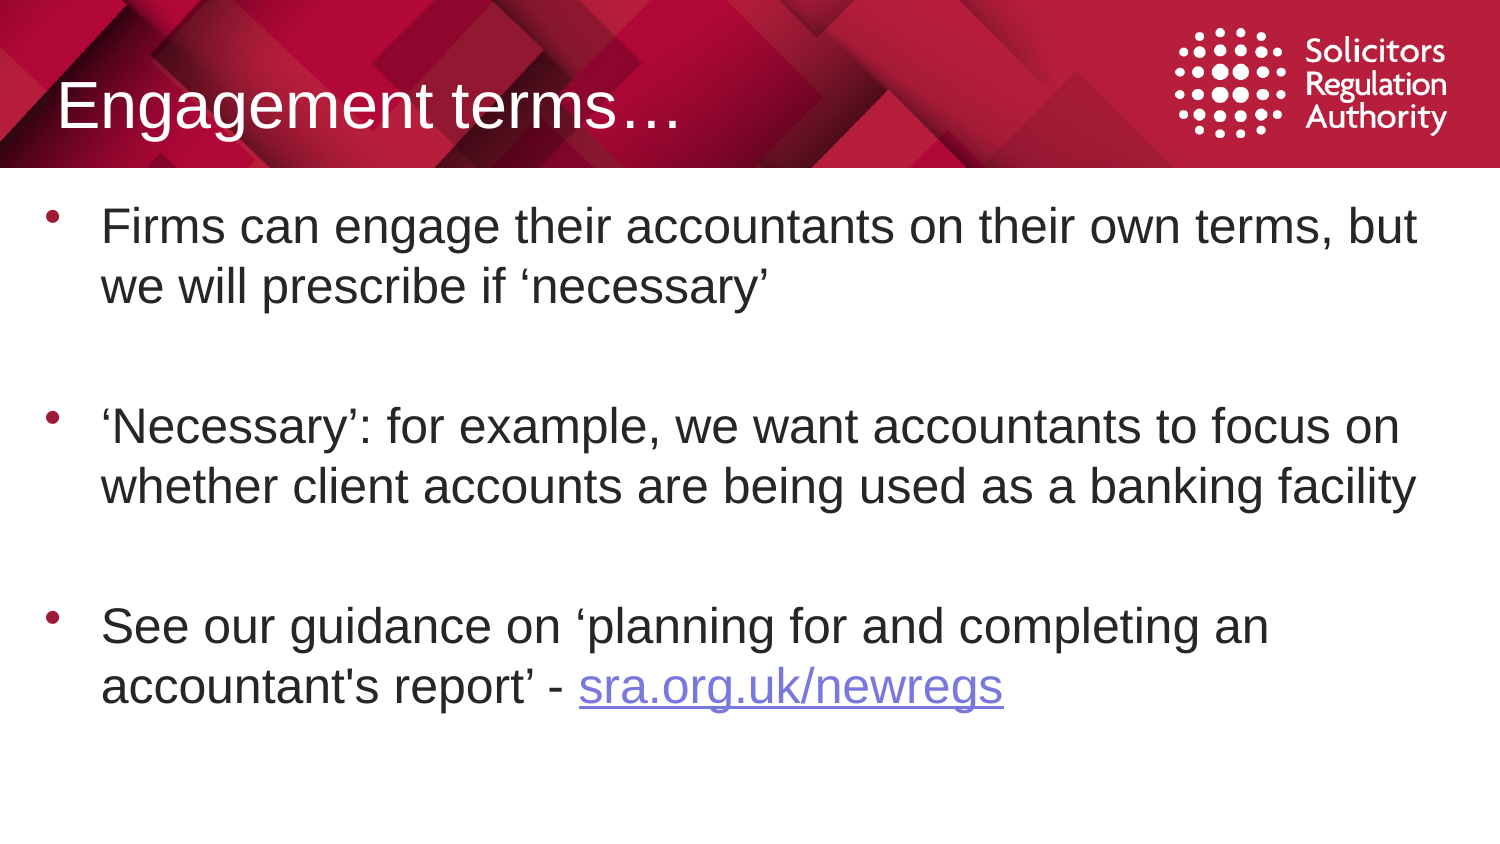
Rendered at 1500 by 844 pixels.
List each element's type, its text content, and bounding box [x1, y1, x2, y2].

title Engagement terms… [40, 31, 845, 173]
picture [0, 0, 1500, 168]
list Firms can engage their accountants on their own terms, but we will prescribe if ‘necessary’ ‘Necessary’: for example, we want accountants to focus on whether client accounts are being used as a banking facility See our guidance on ‘planning for and completing an accountant's report’ - sra.org.uk/newregs [29, 185, 1460, 784]
